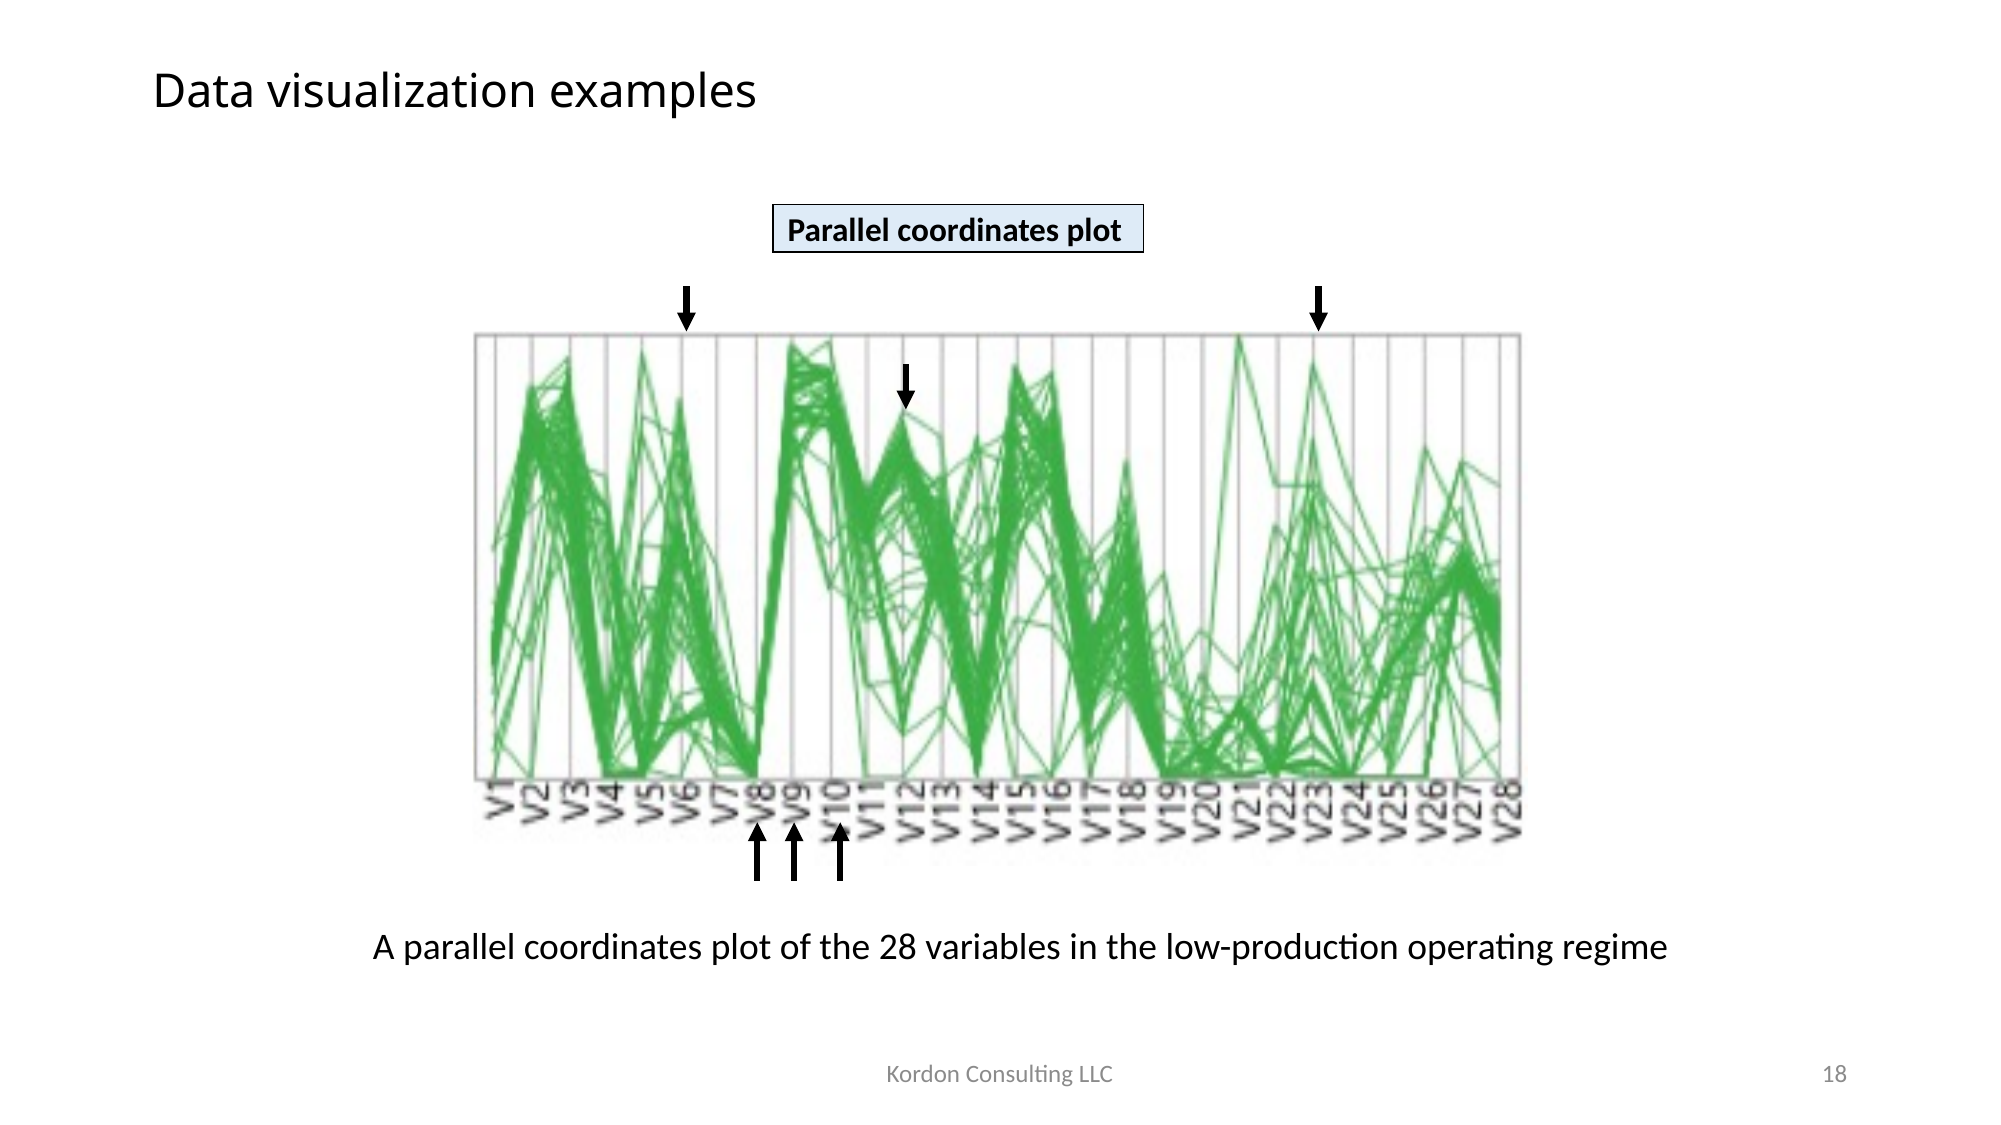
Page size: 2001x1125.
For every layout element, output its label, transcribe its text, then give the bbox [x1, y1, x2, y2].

slide_number 18 [1412, 1042, 1863, 1103]
picture [472, 331, 1528, 866]
title Data visualization examples [137, 59, 1863, 126]
text_box Parallel coordinates plot [773, 204, 1144, 253]
text_box A parallel coordinates plot of the 28 variables in the low-production operating regime [358, 914, 1780, 975]
footer Kordon Consulting LLC [662, 1042, 1338, 1103]
